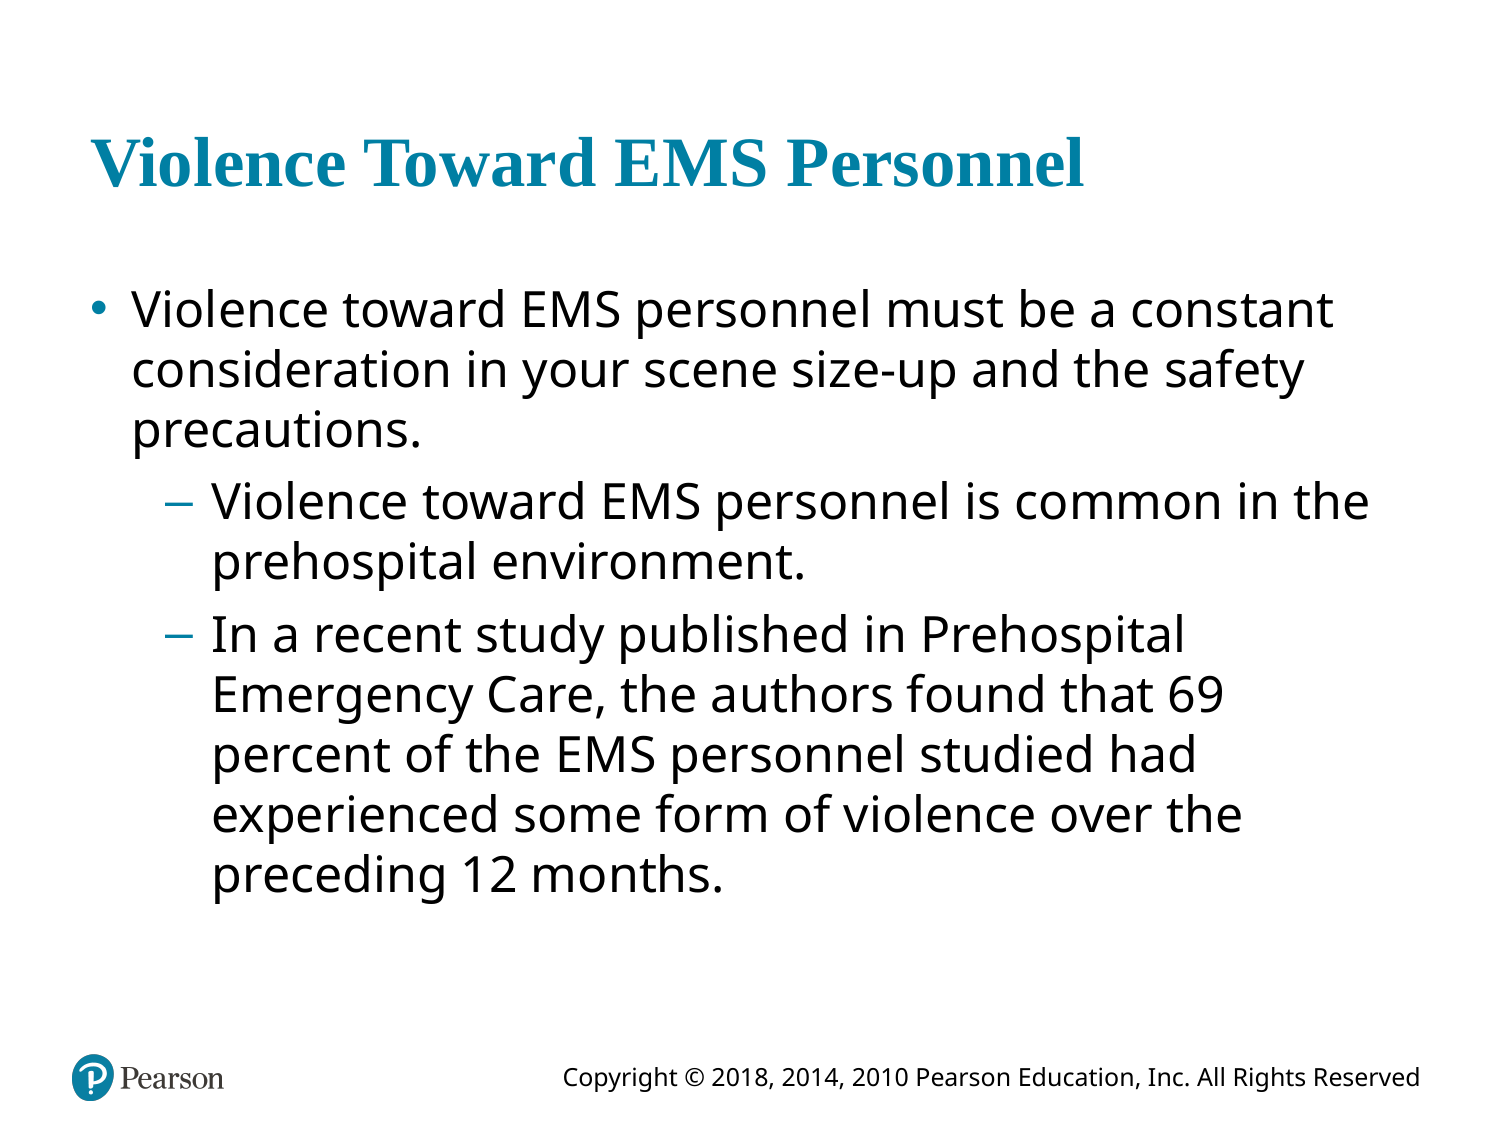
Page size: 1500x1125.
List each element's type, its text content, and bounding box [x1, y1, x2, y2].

title Violence Toward E M S Personnel [75, 35, 1425, 216]
picture [98, 1054, 224, 1101]
picture [72, 1054, 88, 1070]
picture [72, 1087, 83, 1101]
picture [80, 1063, 106, 1088]
list Violence toward E M S personnel must be a constant consideration in your scene size-up and the safety precautions. Violence toward E M S personnel is common in the prehospital environment. In a recent study published in Prehospital Emergency Care, the authors found that 69 percent of the E M S personnel studied had experienced some form of violence over the preceding 12 months. [75, 262, 1425, 864]
